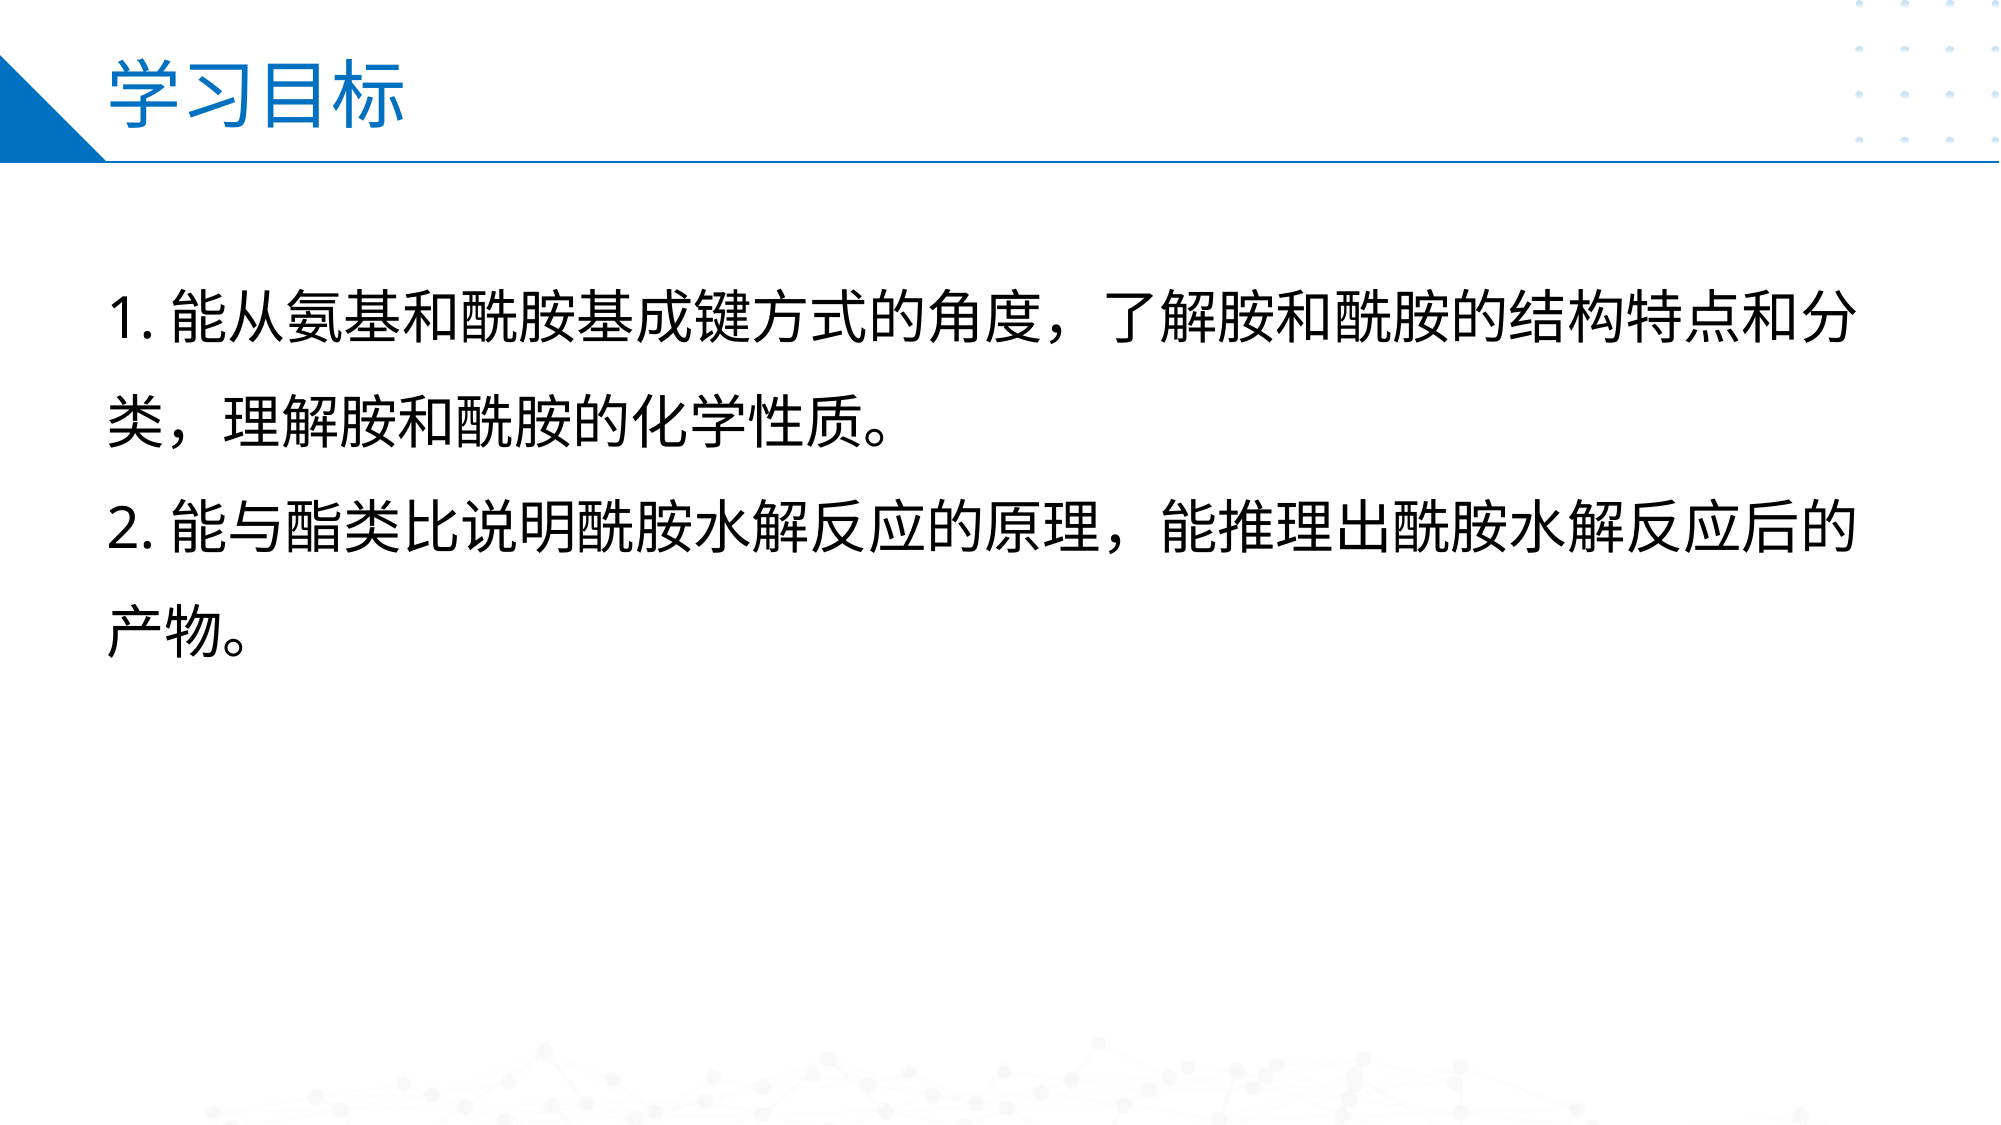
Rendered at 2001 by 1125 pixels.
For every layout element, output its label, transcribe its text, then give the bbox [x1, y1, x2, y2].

text_box 学习目标 [91, 40, 744, 145]
text_box 1.能从氨基和酰胺基成键方式的角度，了解胺和酰胺的结构特点和分类，理解胺和酰胺的化学性质。 2.能与酯类比说明酰胺水解反应的原理，能推理出酰胺水解反应后的产物。 [91, 237, 1909, 857]
